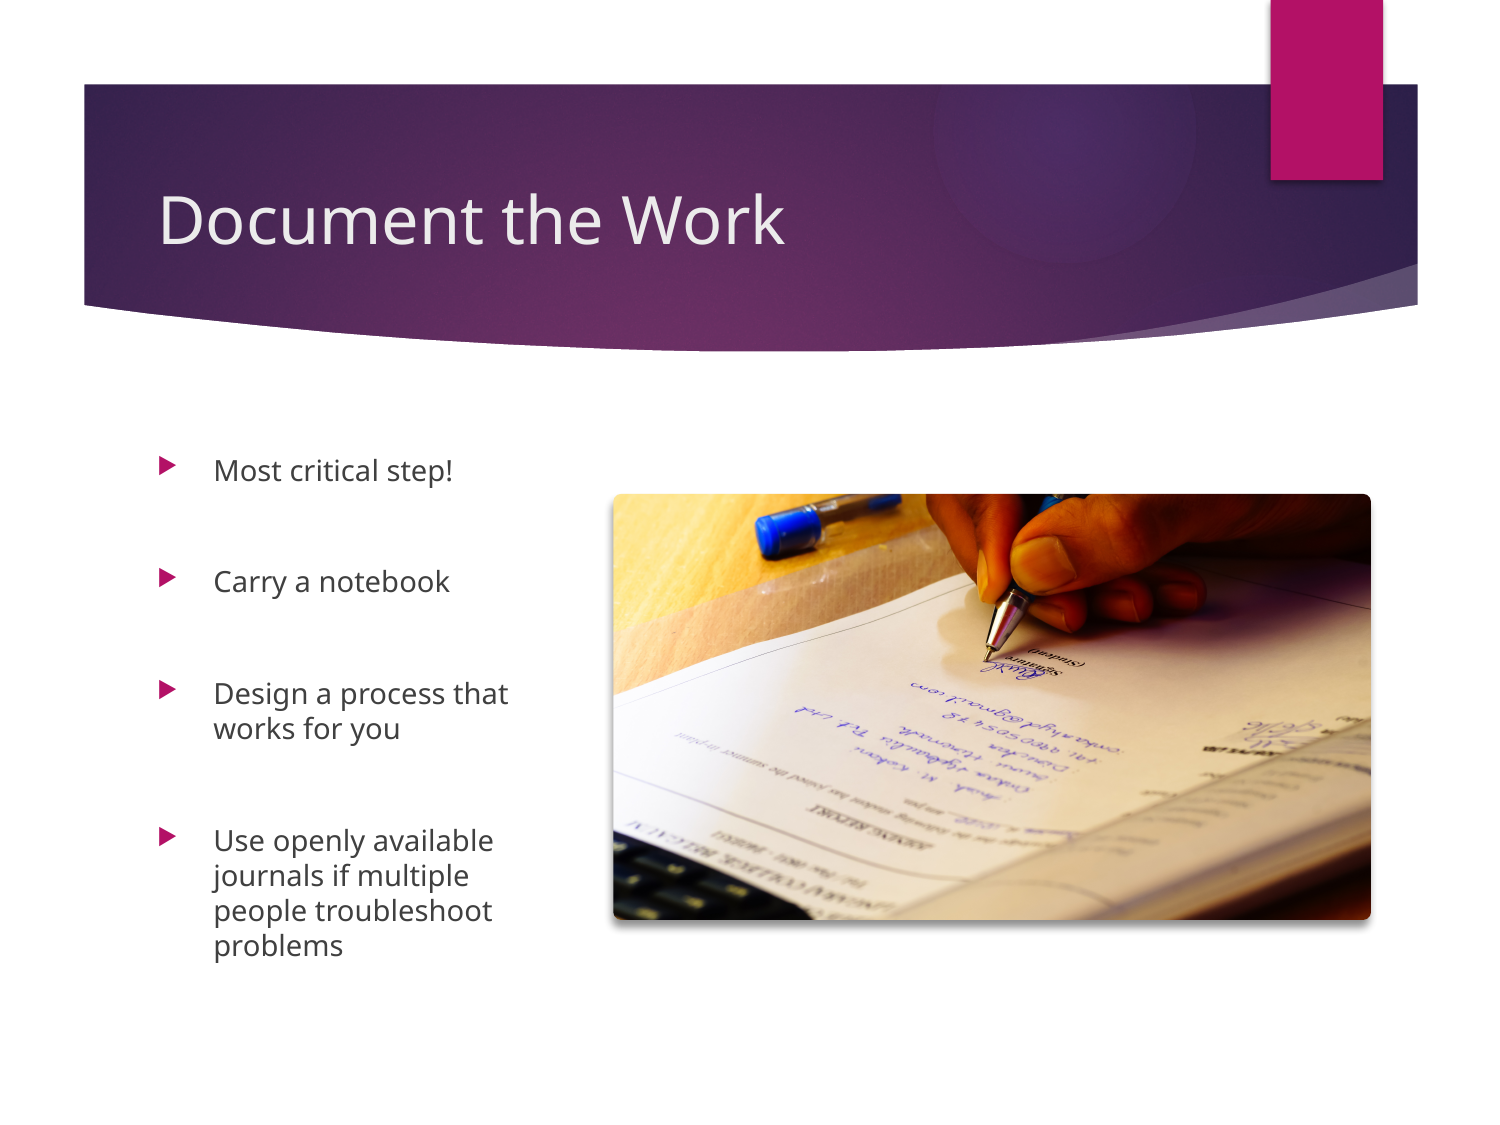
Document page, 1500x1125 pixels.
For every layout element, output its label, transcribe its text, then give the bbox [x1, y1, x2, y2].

title Document the Work [142, 159, 1220, 276]
list Most critical step! Carry a notebook Design a process that works for you Use openly available journals if multiple people troubleshoot problems [142, 427, 571, 988]
picture [613, 493, 1372, 921]
